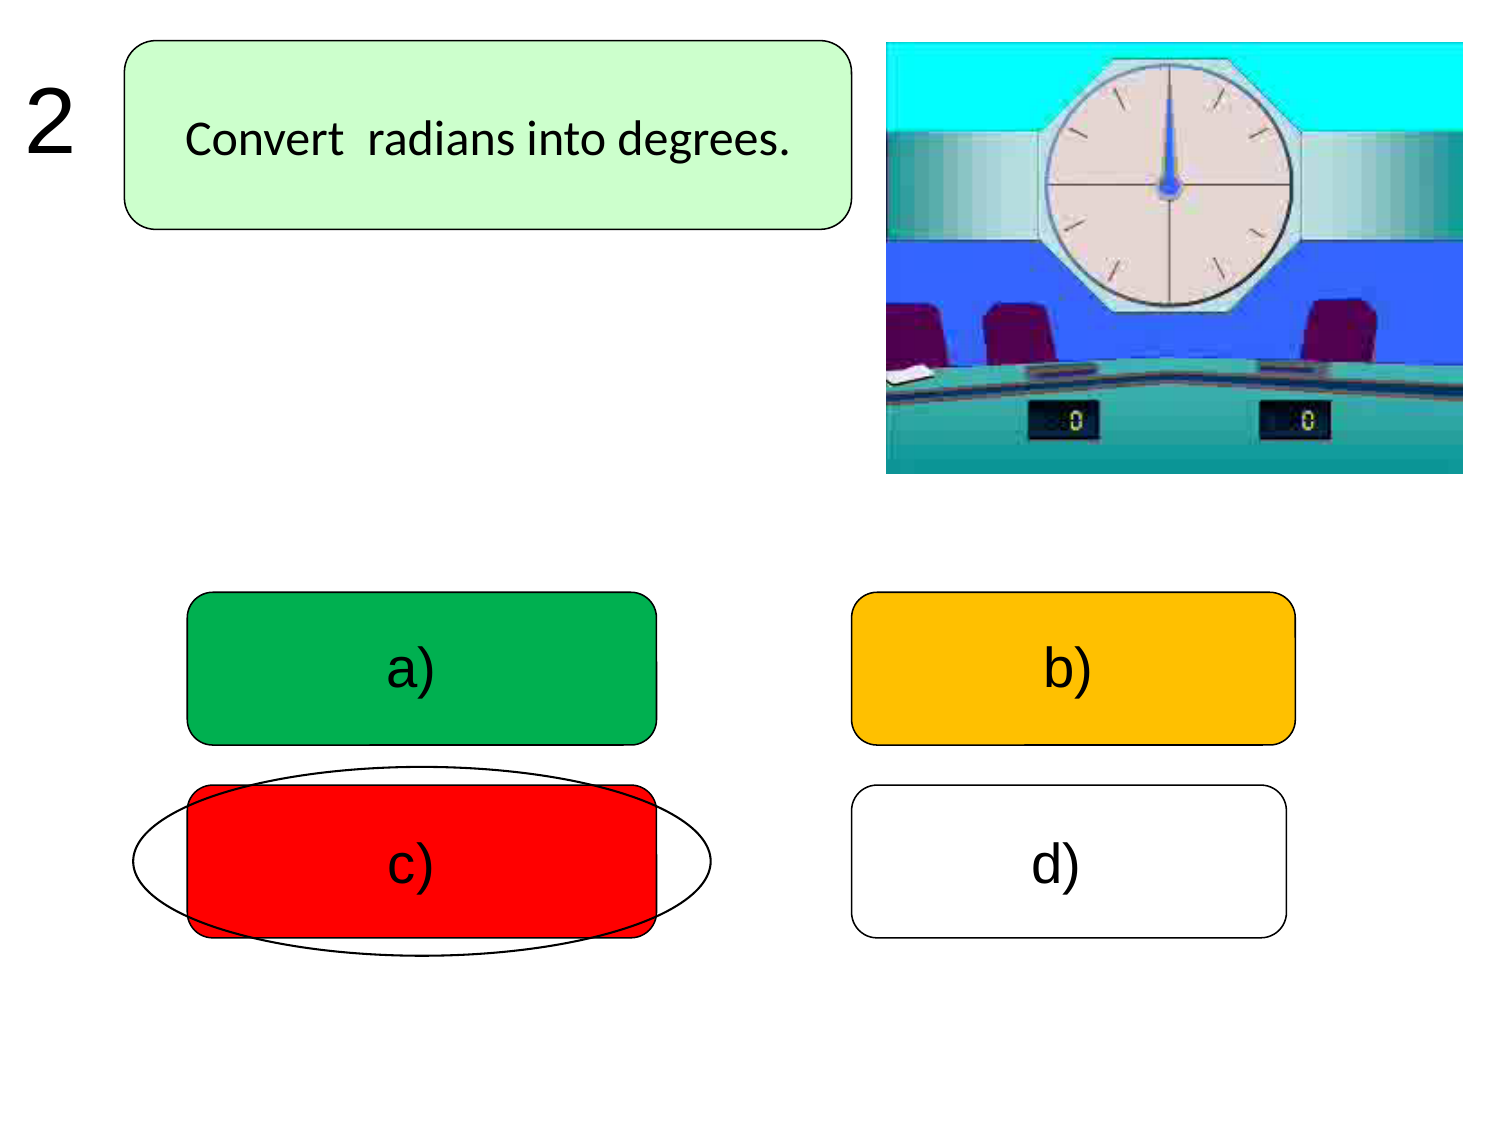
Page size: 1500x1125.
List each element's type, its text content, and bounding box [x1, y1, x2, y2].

text_box [248, 938, 595, 957]
text_box 2 [9, 52, 76, 180]
text_box [657, 805, 712, 918]
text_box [851, 785, 1287, 938]
text_box [132, 805, 187, 918]
text_box [247, 765, 597, 785]
text_box [217, 205, 248, 255]
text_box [187, 592, 657, 746]
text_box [851, 592, 1296, 746]
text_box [187, 785, 657, 938]
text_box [885, 41, 1464, 475]
